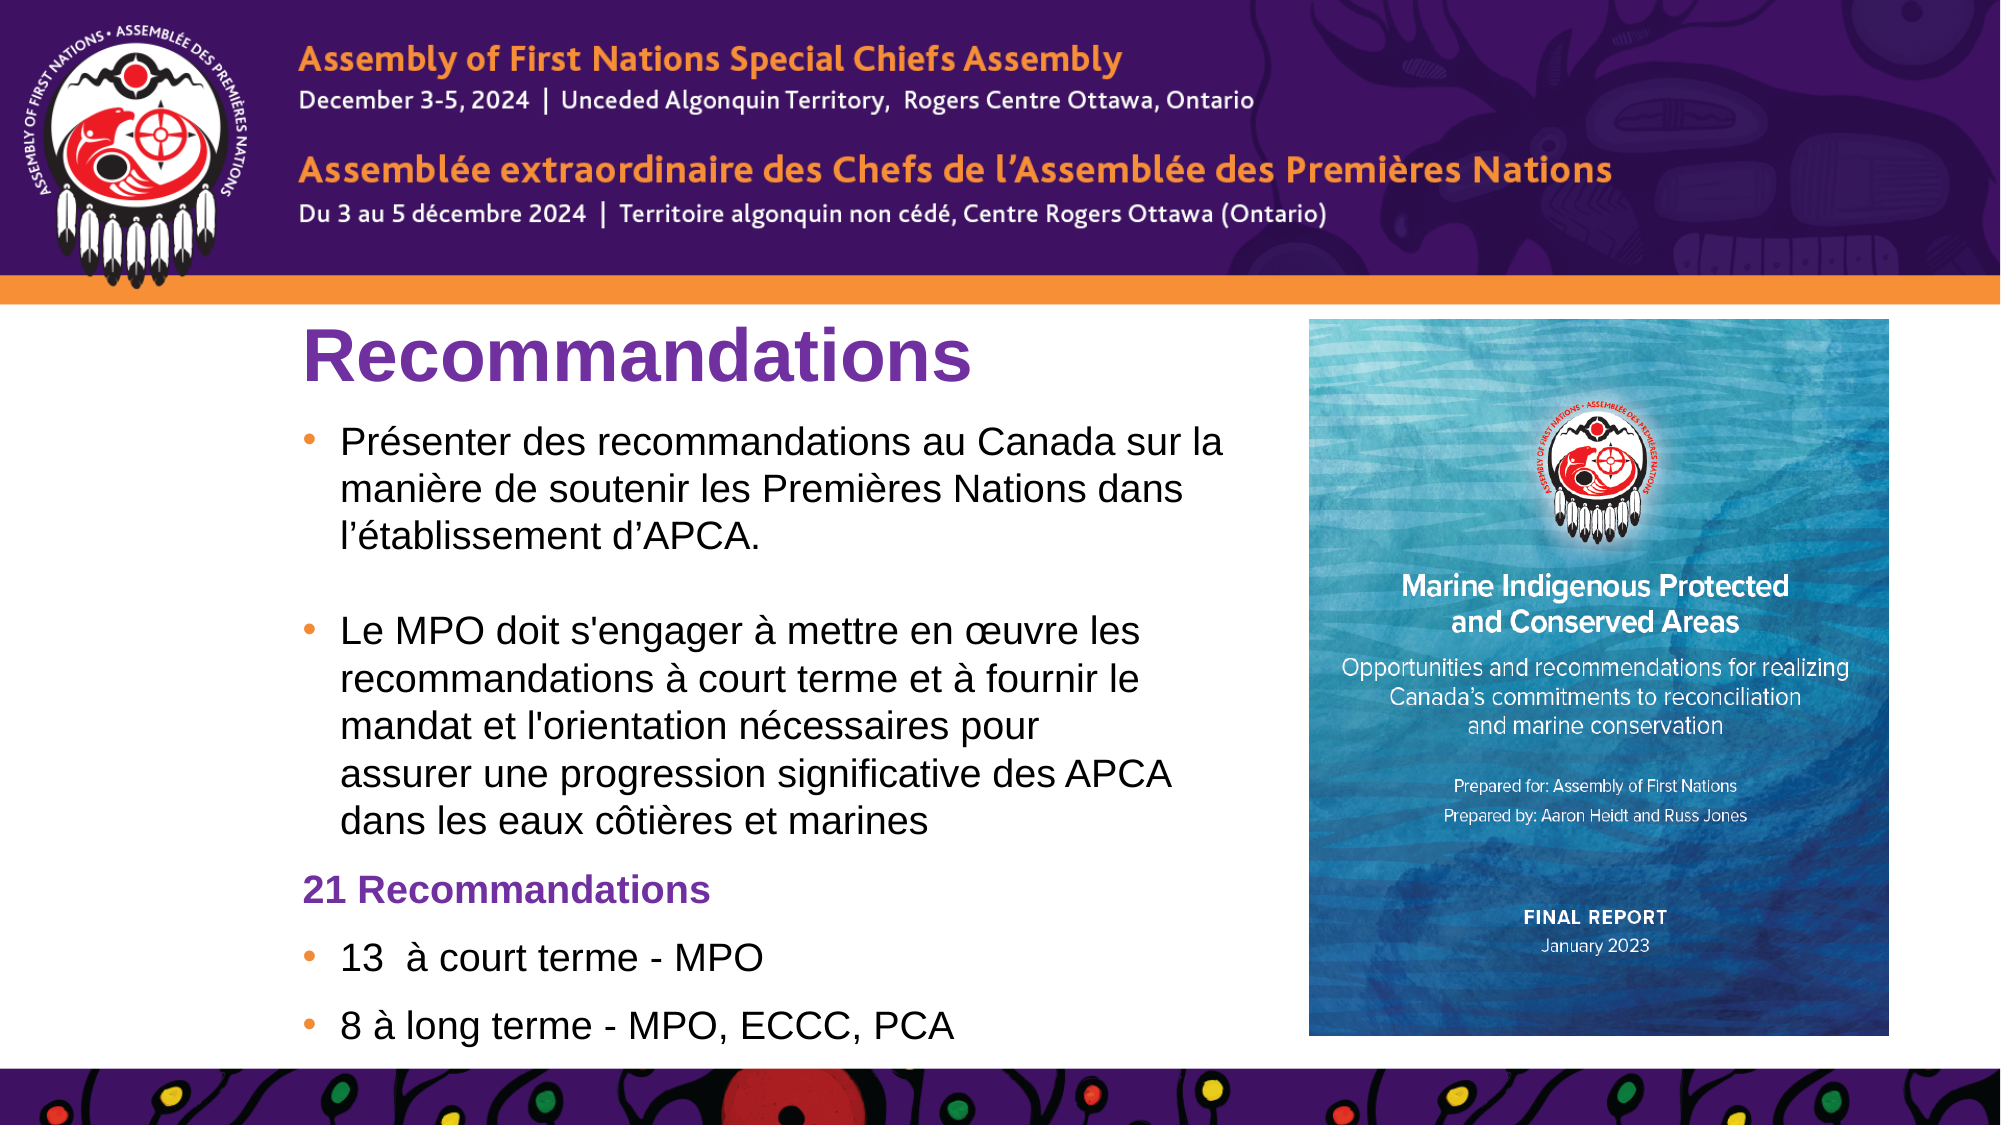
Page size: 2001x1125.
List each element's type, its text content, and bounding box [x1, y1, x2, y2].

picture [0, 0, 2001, 1125]
list Présenter des recommandations au Canada sur la manière de soutenir les Premières Nations dans l’établissement d’APCA. Le MPO doit s'engager à mettre en œuvre les recommandations à court terme et à fournir le mandat et l'orientation nécessaires pour assurer une progression significative des APCA dans les eaux côtières et marines 21 Recommandations 13 à court terme - MPO 8 à long terme - MPO, ECCC, PCA [287, 407, 1260, 1014]
title Recommandations [287, 309, 1820, 429]
